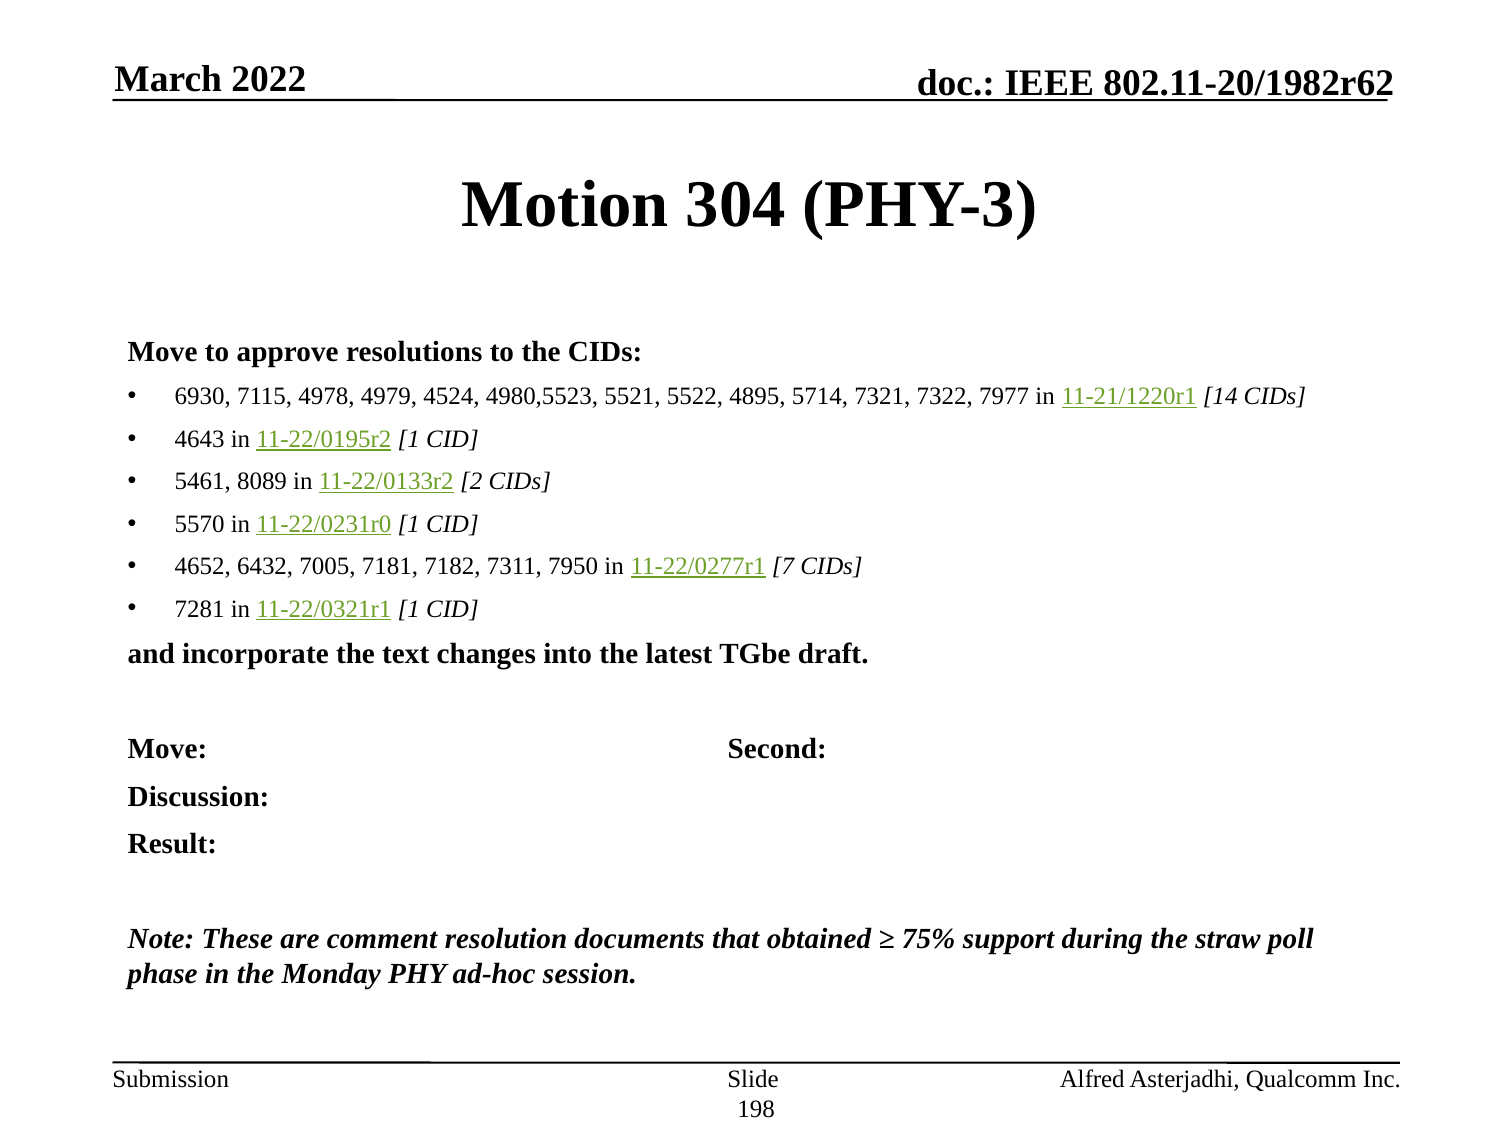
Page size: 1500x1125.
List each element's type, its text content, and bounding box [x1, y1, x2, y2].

list Move to approve resolutions to the CIDs: 6930, 7115, 4978, 4979, 4524, 4980,5523, 5521, 5522, 4895, 5714, 7321, 7322, 7977 in 11-21/1220r1 [14 CIDs] 4643 in 11-22/0195r2 [1 CID] 5461, 8089 in 11-22/0133r2 [2 CIDs] 5570 in 11-22/0231r0 [1 CID] 4652, 6432, 7005, 7181, 7182, 7311, 7950 in 11-22/0277r1 [7 CIDs] 7281 in 11-22/0321r1 [1 CID] and incorporate the text changes into the latest TGbe draft. Move: Second: Discussion: Result: Note: These are comment resolution documents that obtained ≥ 75% support during the straw poll phase in the Monday PHY ad-hoc session. [112, 324, 1388, 1063]
title Motion 304 (PHY-3) [112, 112, 1388, 288]
footer Alfred Asterjadhi, Qualcomm Inc. [878, 1061, 1402, 1093]
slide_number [114, 54, 423, 100]
slide_number Slide 198 [712, 1061, 800, 1123]
